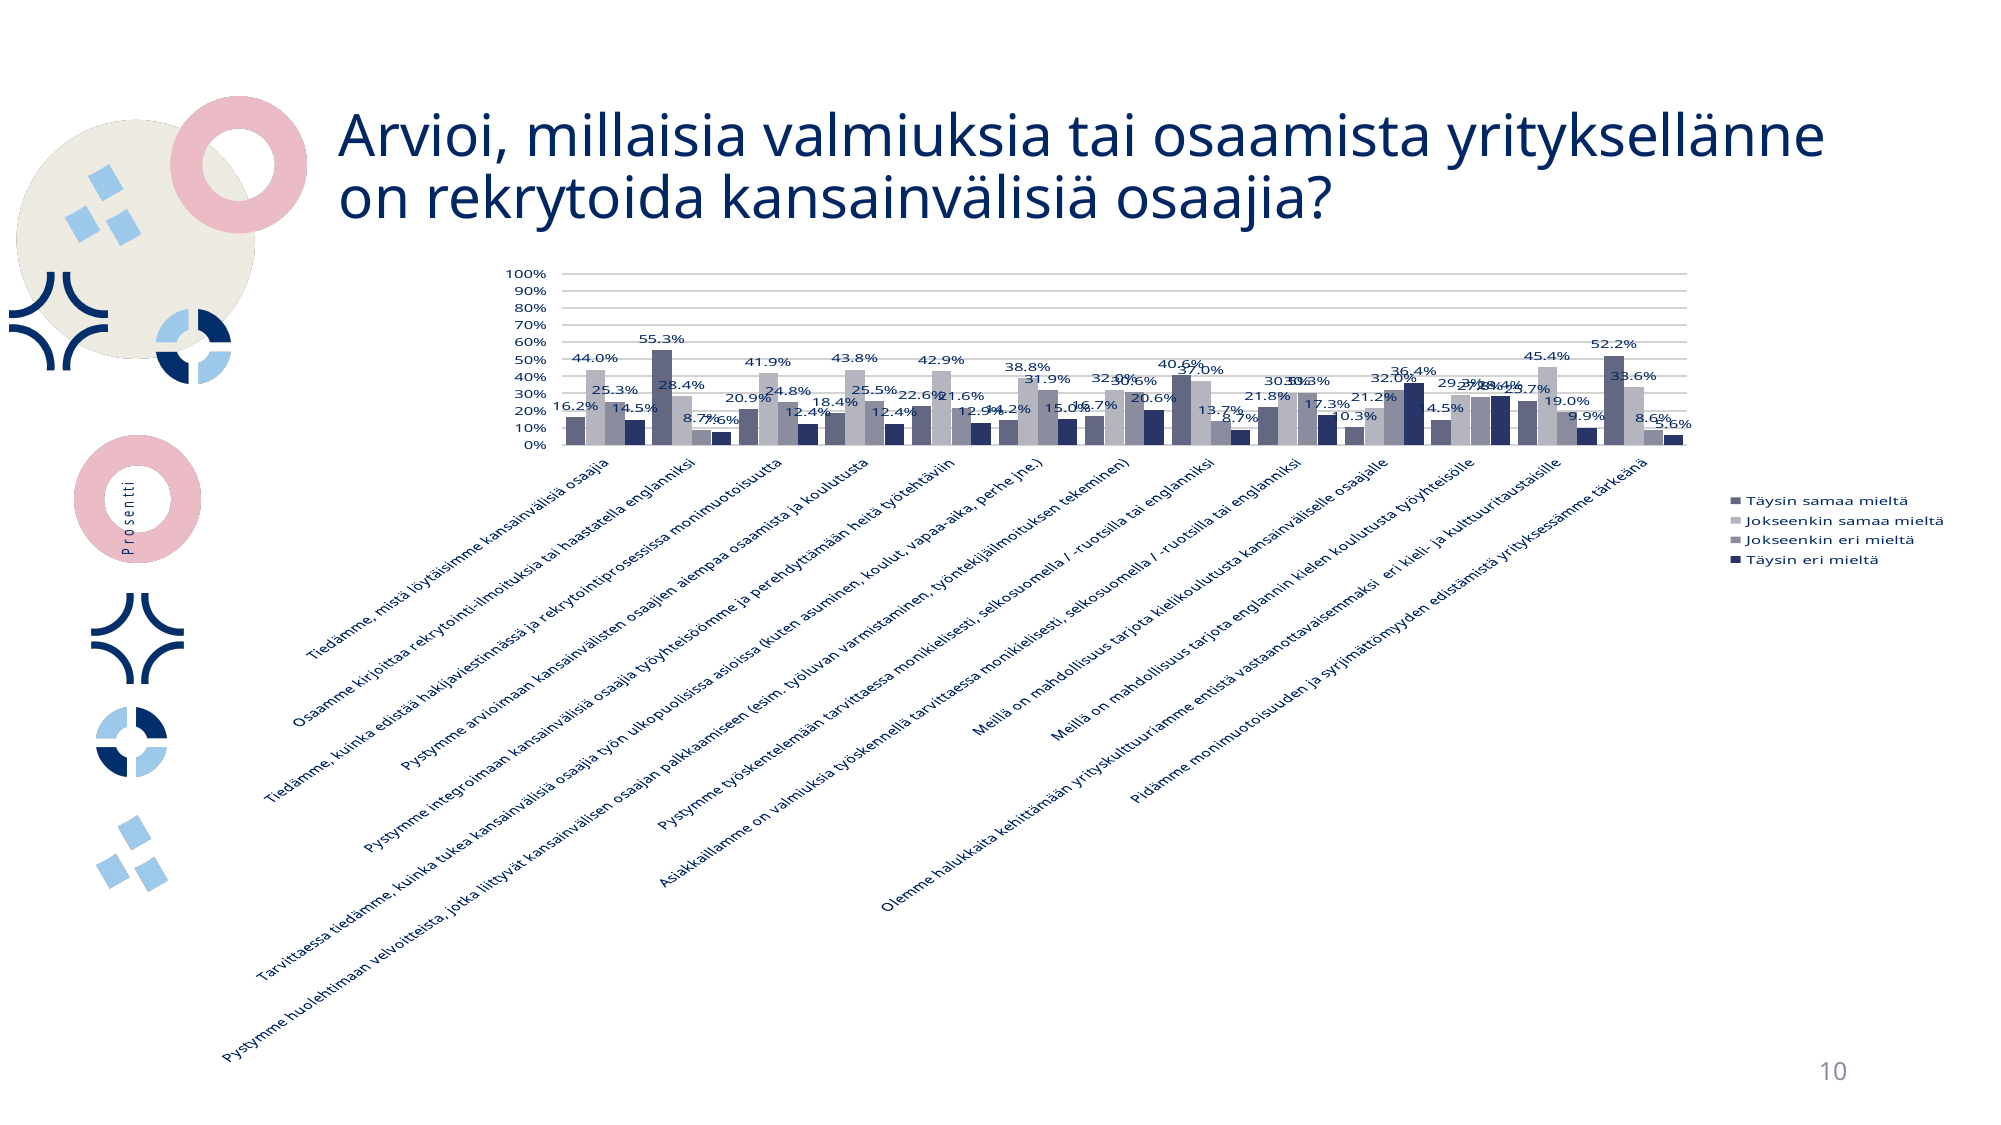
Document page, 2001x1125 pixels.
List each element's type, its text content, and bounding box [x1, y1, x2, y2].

picture [9, 96, 307, 384]
slide_number 10 [1412, 1065, 1863, 1103]
title Arvioi, millaisia valmiuksia tai osaamista yrityksellänne on rekrytoida kansainvälisiä osaajia? [324, 59, 1863, 263]
picture [74, 435, 83, 563]
chart [83, 263, 1964, 1065]
